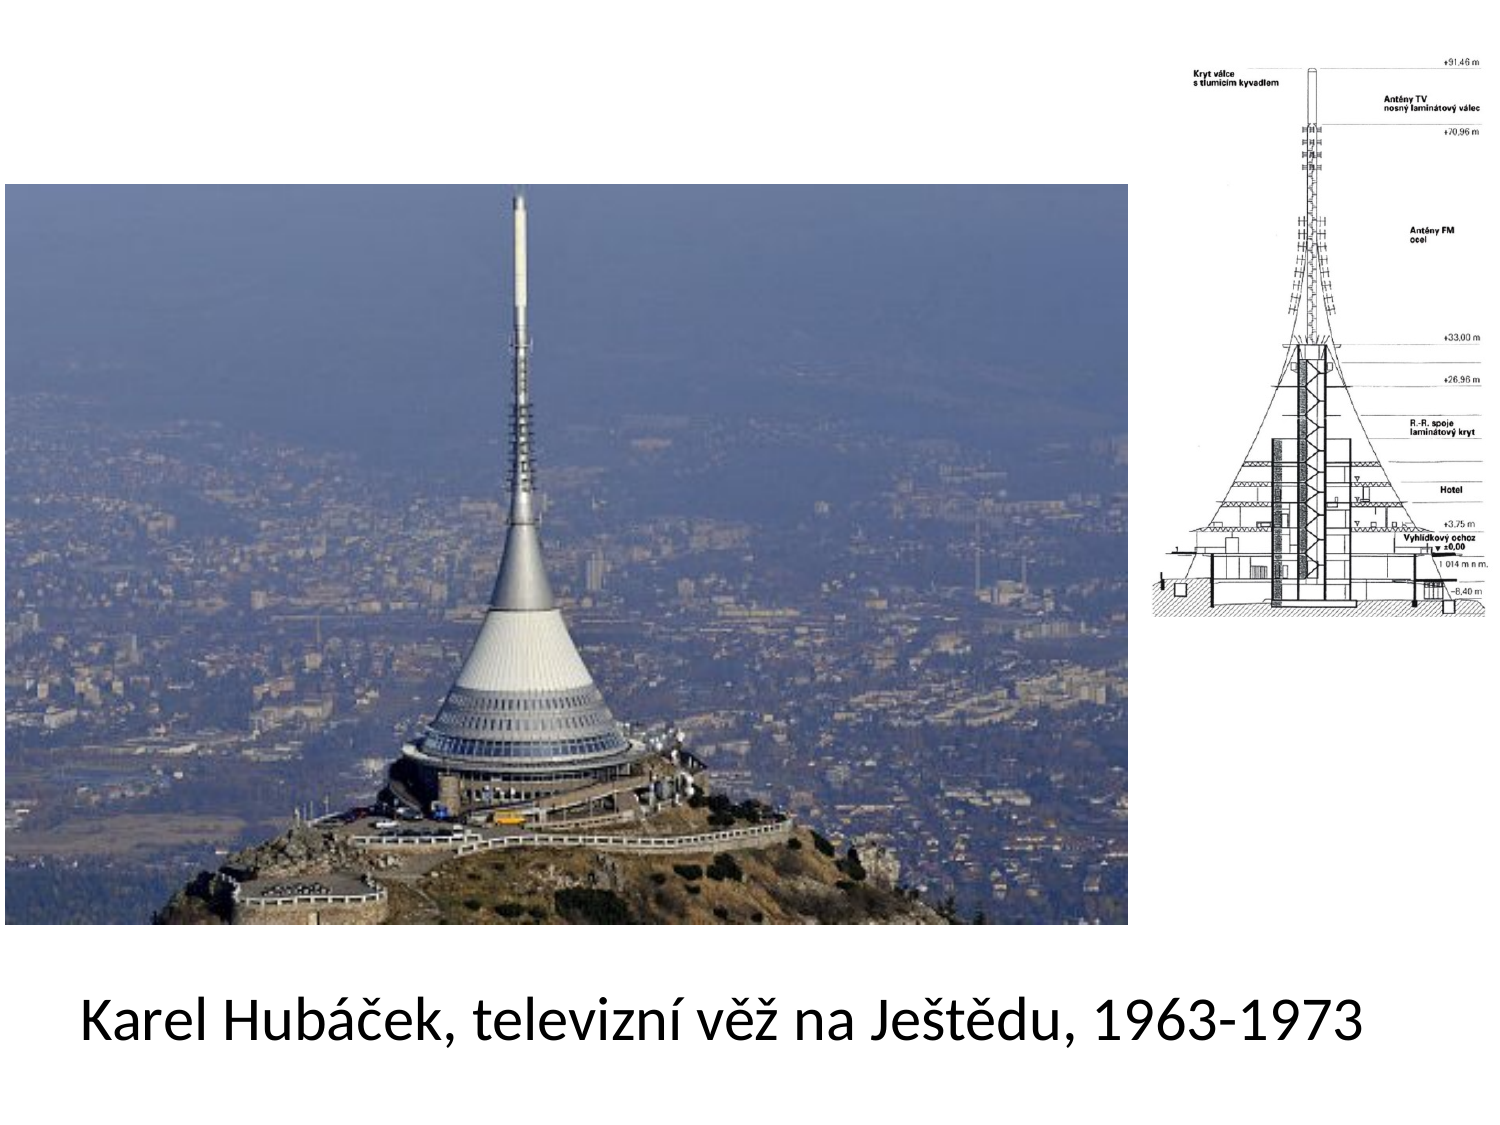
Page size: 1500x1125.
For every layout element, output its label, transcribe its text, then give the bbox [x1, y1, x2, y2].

title Karel Hubáček, televizní věž na Ještědu, 1963-1973 [0, 924, 1447, 1106]
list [1151, 54, 1494, 617]
picture [4, 184, 1129, 925]
